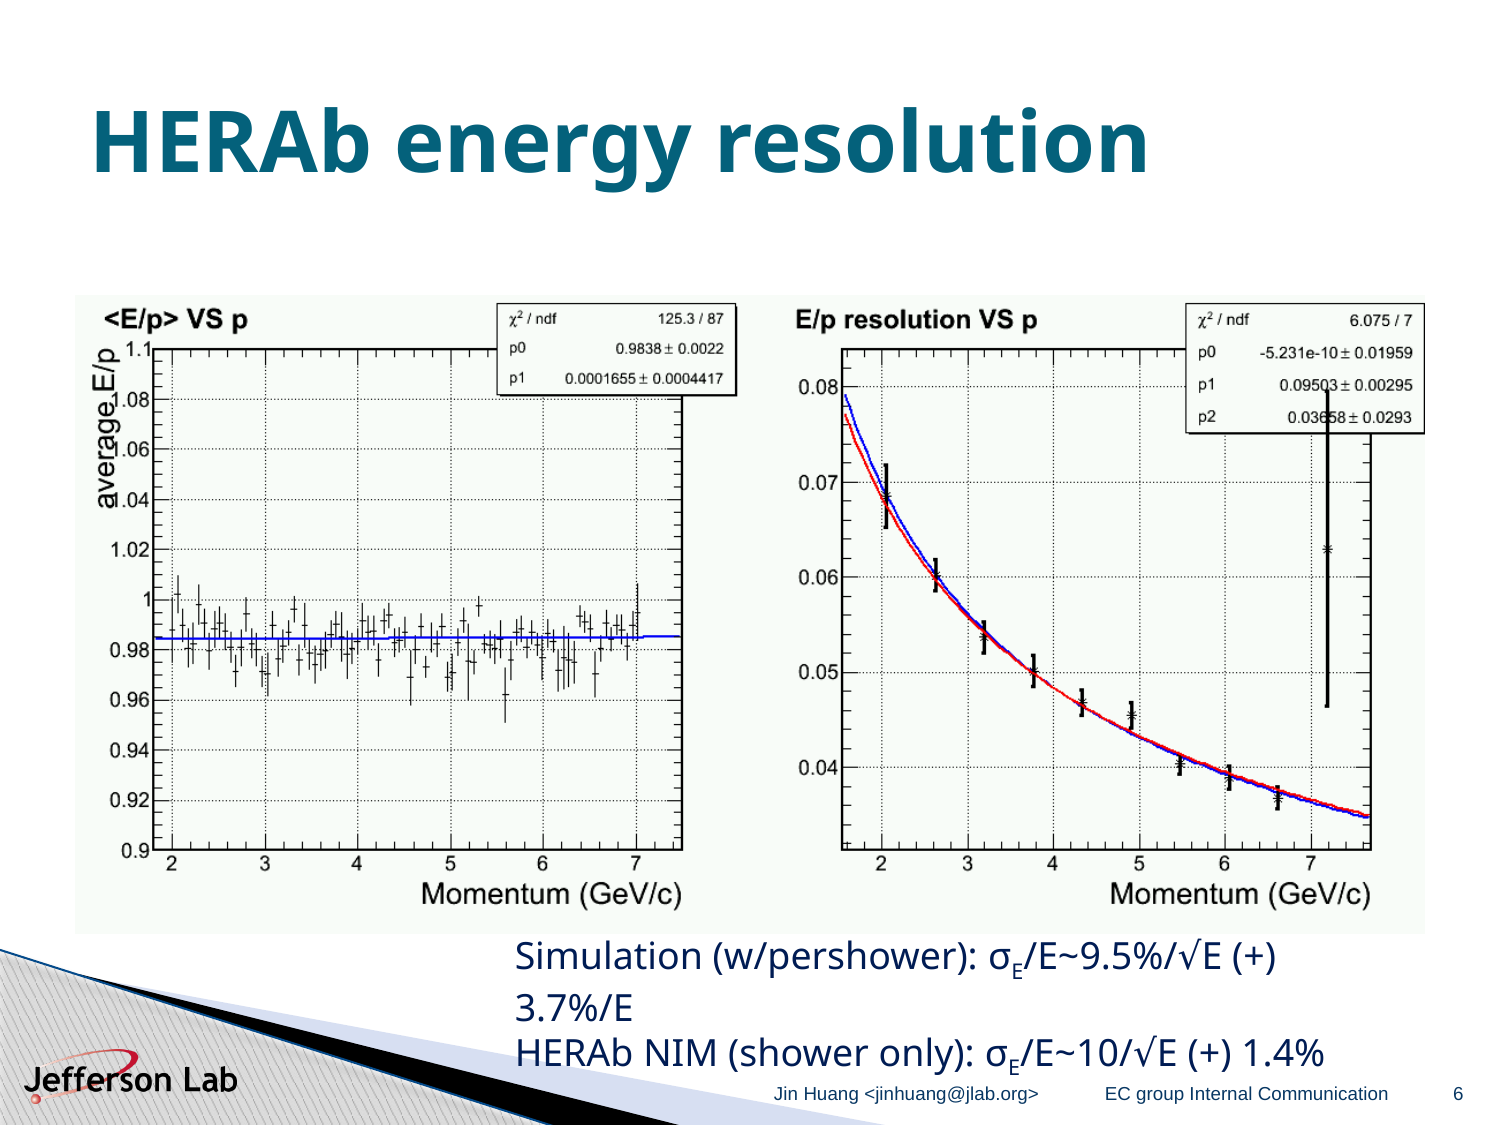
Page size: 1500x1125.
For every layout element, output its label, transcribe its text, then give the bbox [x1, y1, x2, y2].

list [74, 294, 1426, 934]
text_box Simulation (w/pershower): σE/E~9.5%/√E (+) 3.7%/E HERAb NIM (shower only): σE/E~10/√E (+) 1.4% [500, 945, 1363, 1087]
footer Jin Huang <jinhuang@jlab.org> [737, 1087, 1075, 1112]
picture [24, 1049, 237, 1104]
slide_number 6 [1418, 1051, 1479, 1112]
slide_number EC group Internal Communication [1075, 1051, 1418, 1112]
title HERAb energy resolution [75, 45, 1425, 233]
